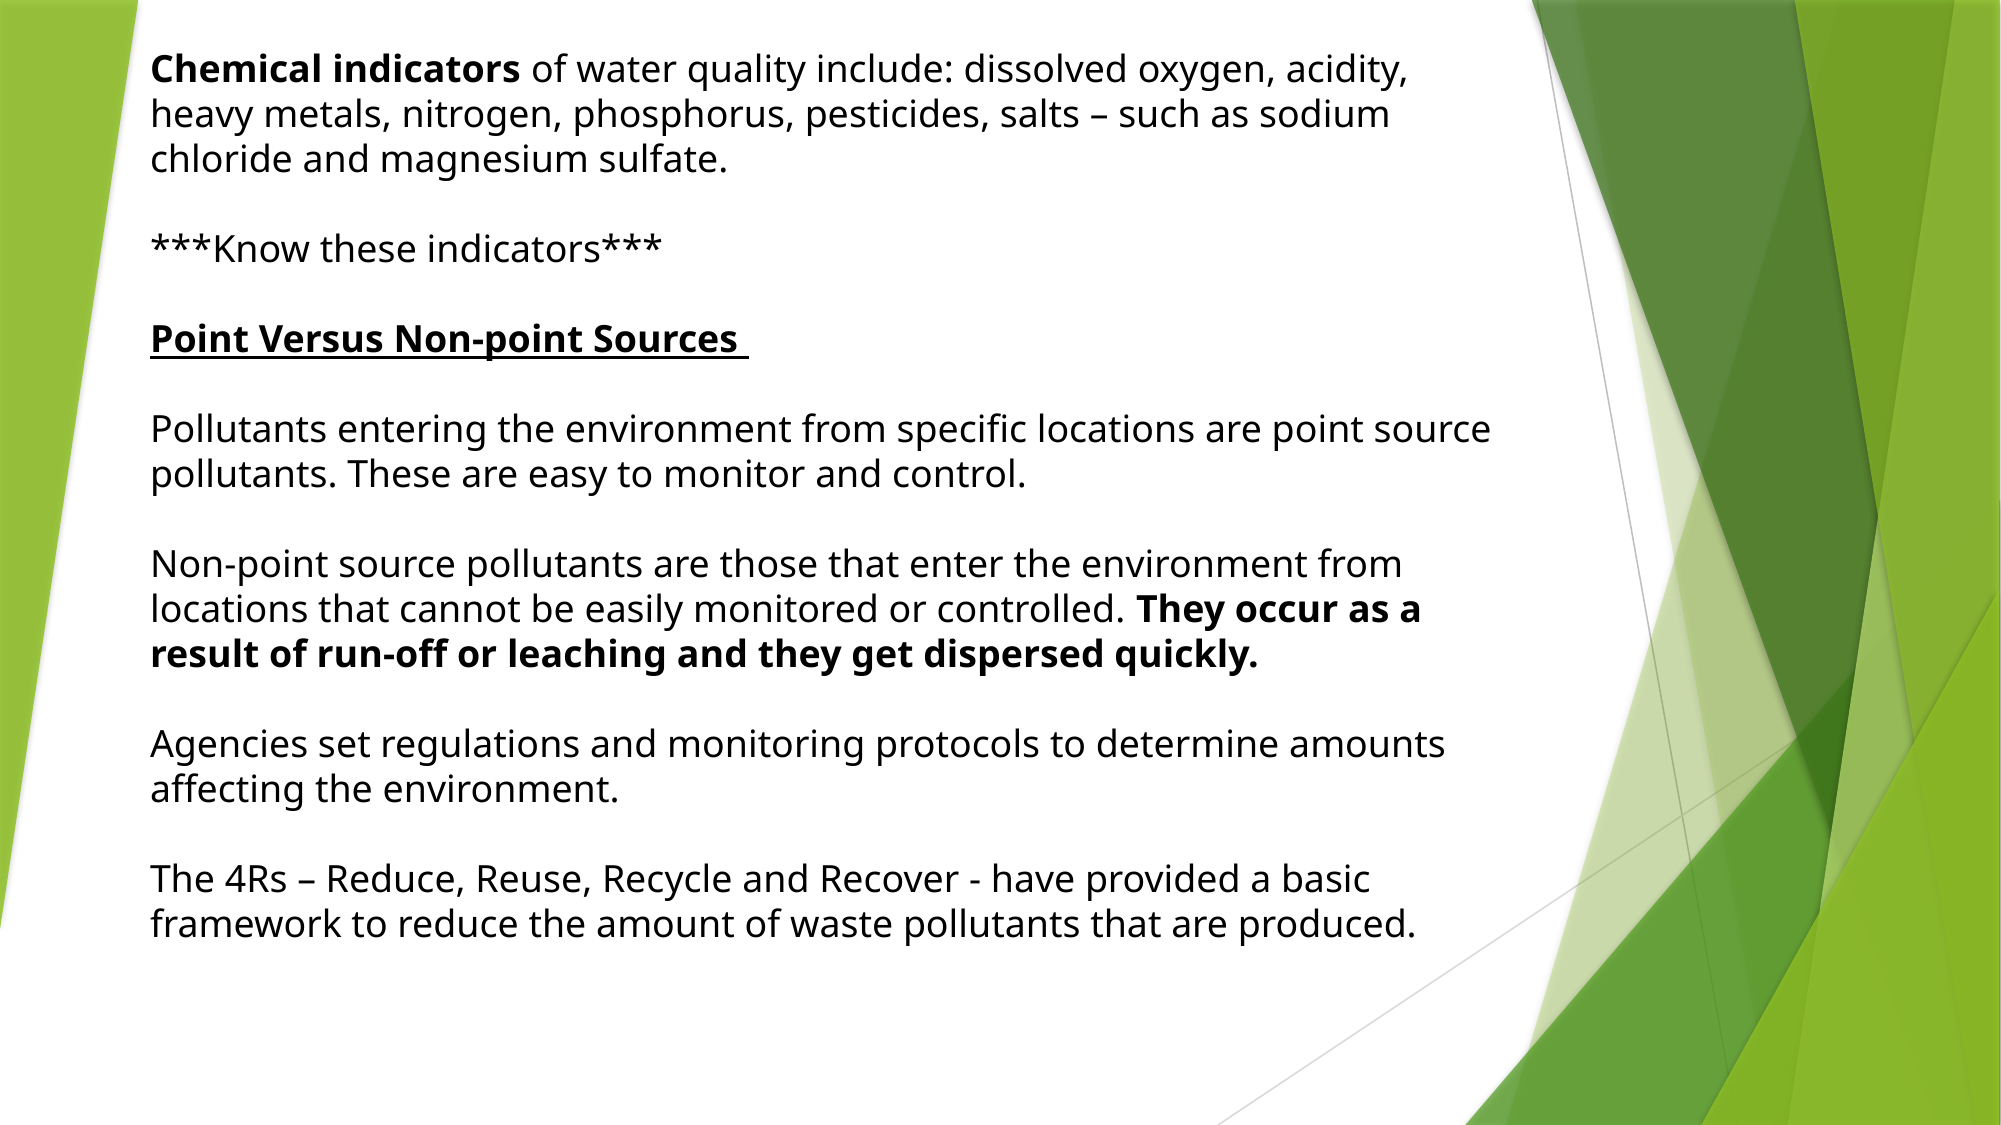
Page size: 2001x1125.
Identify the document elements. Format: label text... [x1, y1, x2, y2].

text_box Chemical indicators of water quality include: dissolved oxygen, acidity, heavy metals, nitrogen, phosphorus, pesticides, salts – such as sodium chloride and magnesium sulfate. ***Know these indicators*** Point Versus Non-point Sources Pollutants entering the environment from specific locations are point source pollutants. These are easy to monitor and control. Non-point source pollutants are those that enter the environment from locations that cannot be easily monitored or controlled. They occur as a result of run-off or leaching and they get dispersed quickly. Agencies set regulations and monitoring protocols to determine amounts affecting the environment. The 4Rs – Reduce, Reuse, Recycle and Recover - have provided a basic framework to reduce the amount of waste pollutants that are produced. [135, 37, 1534, 1043]
